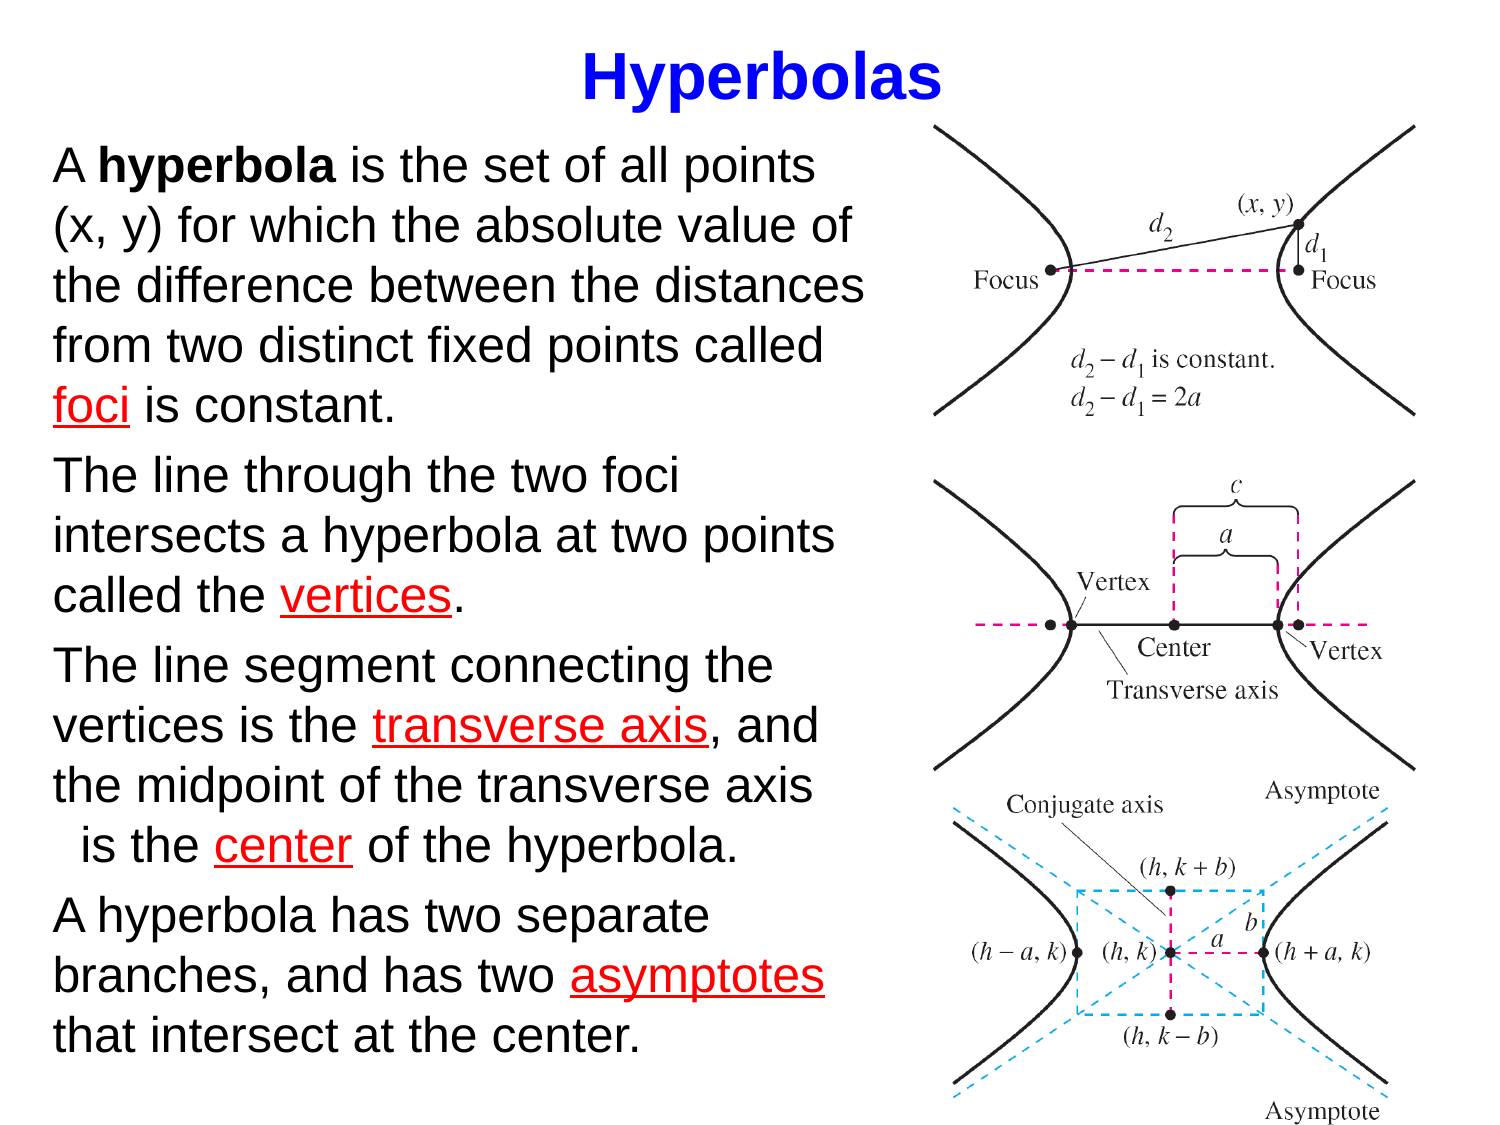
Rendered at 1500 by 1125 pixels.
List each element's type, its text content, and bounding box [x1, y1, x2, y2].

list A hyperbola is the set of all points (x, y) for which the absolute value of the difference between the distances from two distinct fixed points called foci is constant. The line through the two foci intersects a hyperbola at two points called the vertices. The line segment connecting the vertices is the transverse axis, and the midpoint of the transverse axis is the center of the hyperbola. A hyperbola has two separate branches, and has two asymptotes that intersect at the center. [37, 124, 901, 1125]
picture [924, 112, 1424, 1125]
title Hyperbolas [87, 19, 1438, 126]
